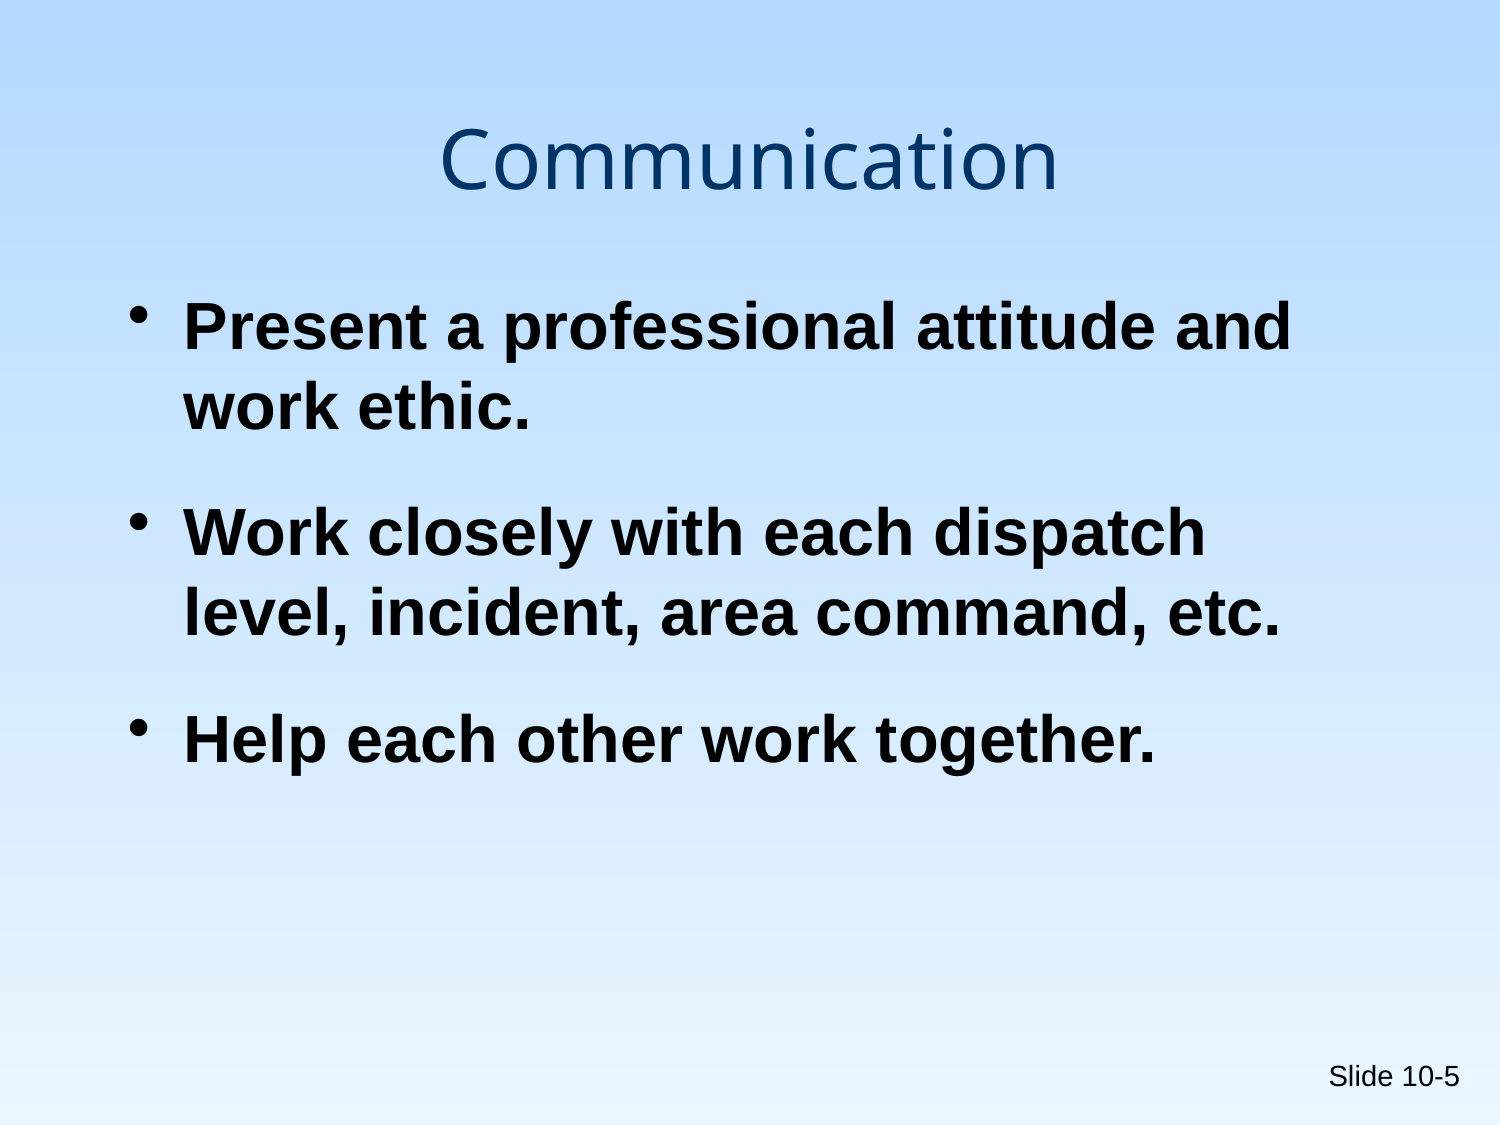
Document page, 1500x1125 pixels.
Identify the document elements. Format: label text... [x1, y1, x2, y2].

title Communication [112, 62, 1388, 250]
list Present a professional attitude and work ethic. Work closely with each dispatch level, incident, area command, etc. Help each other work together. [112, 275, 1388, 1000]
